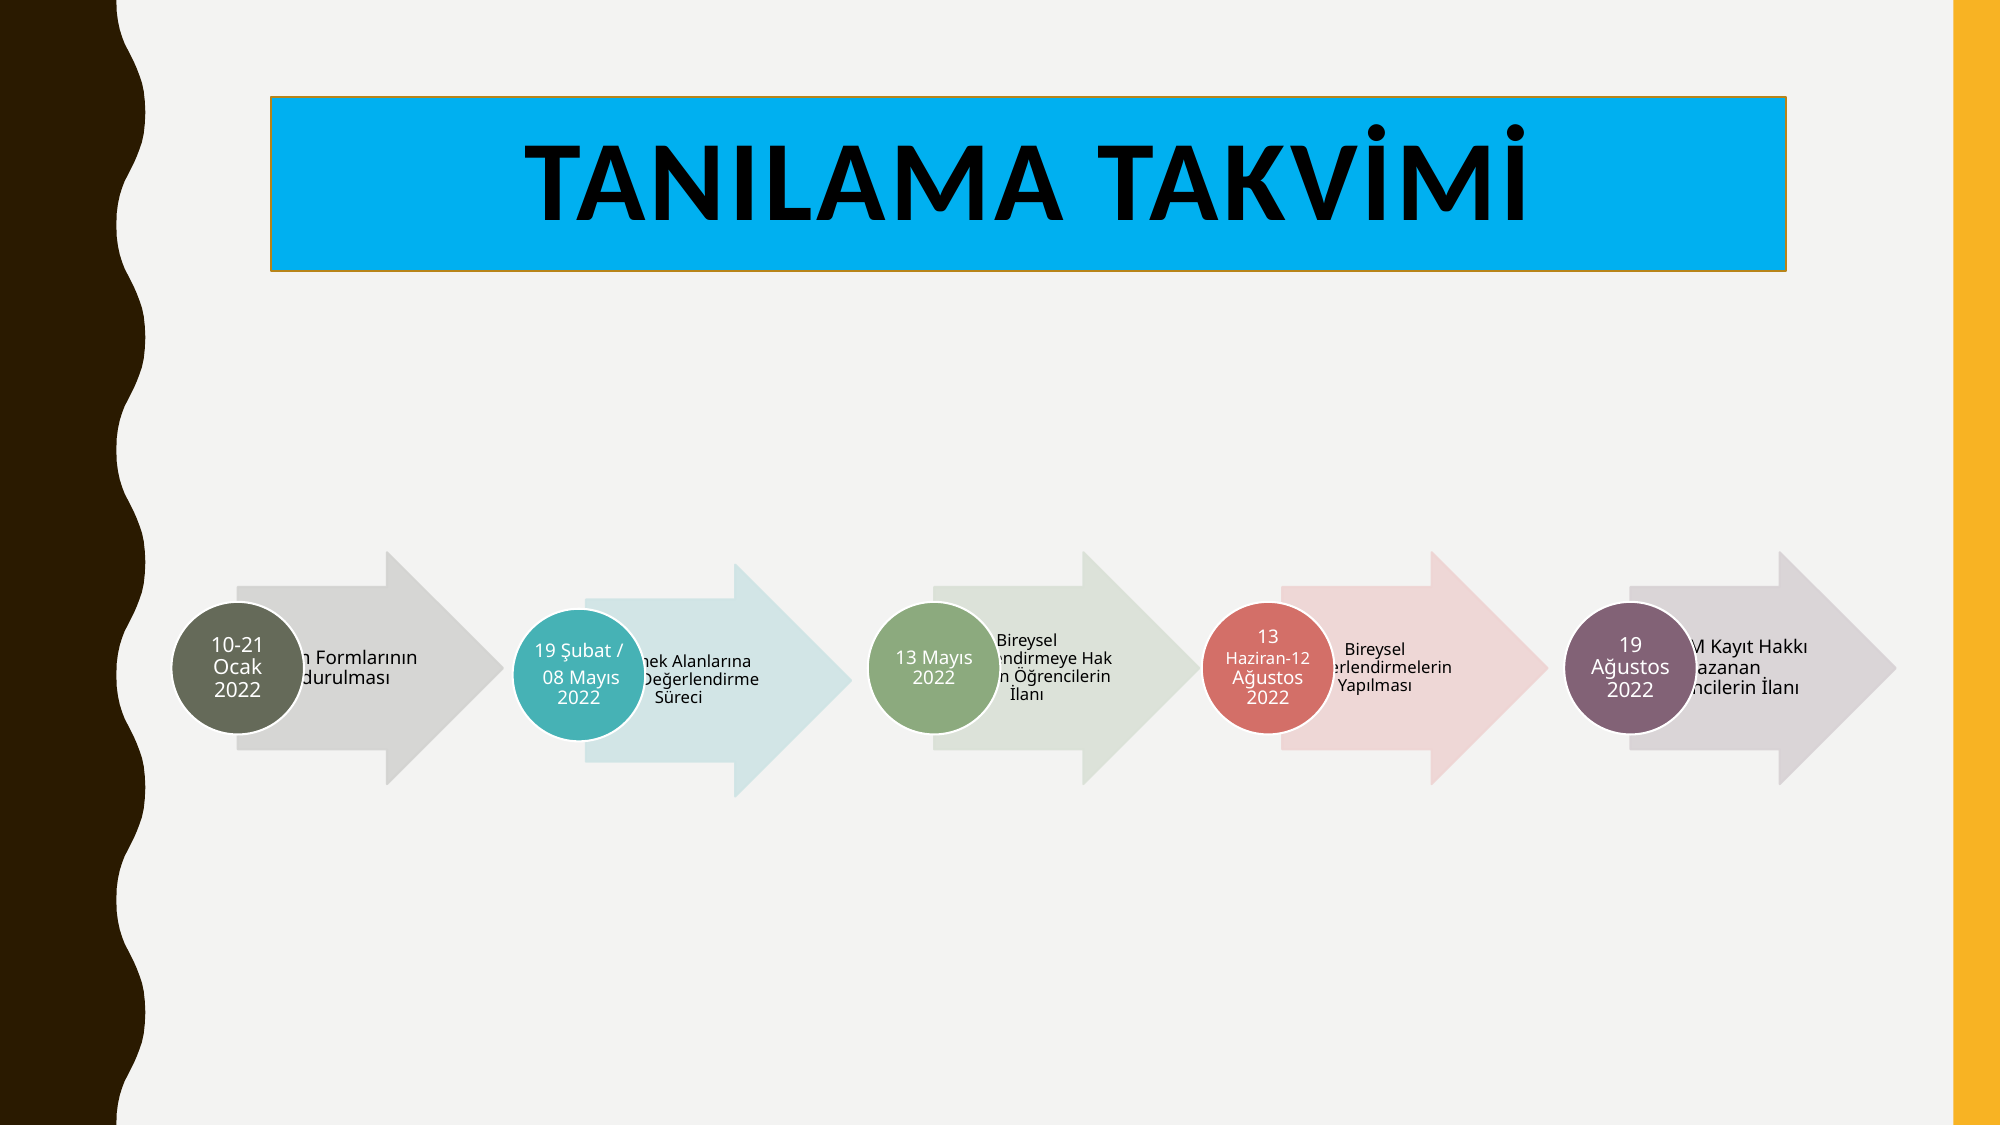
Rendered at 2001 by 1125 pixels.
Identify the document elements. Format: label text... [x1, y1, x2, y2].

title TANILAMA TAKVİMİ [270, 96, 1787, 271]
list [170, 334, 1897, 1002]
